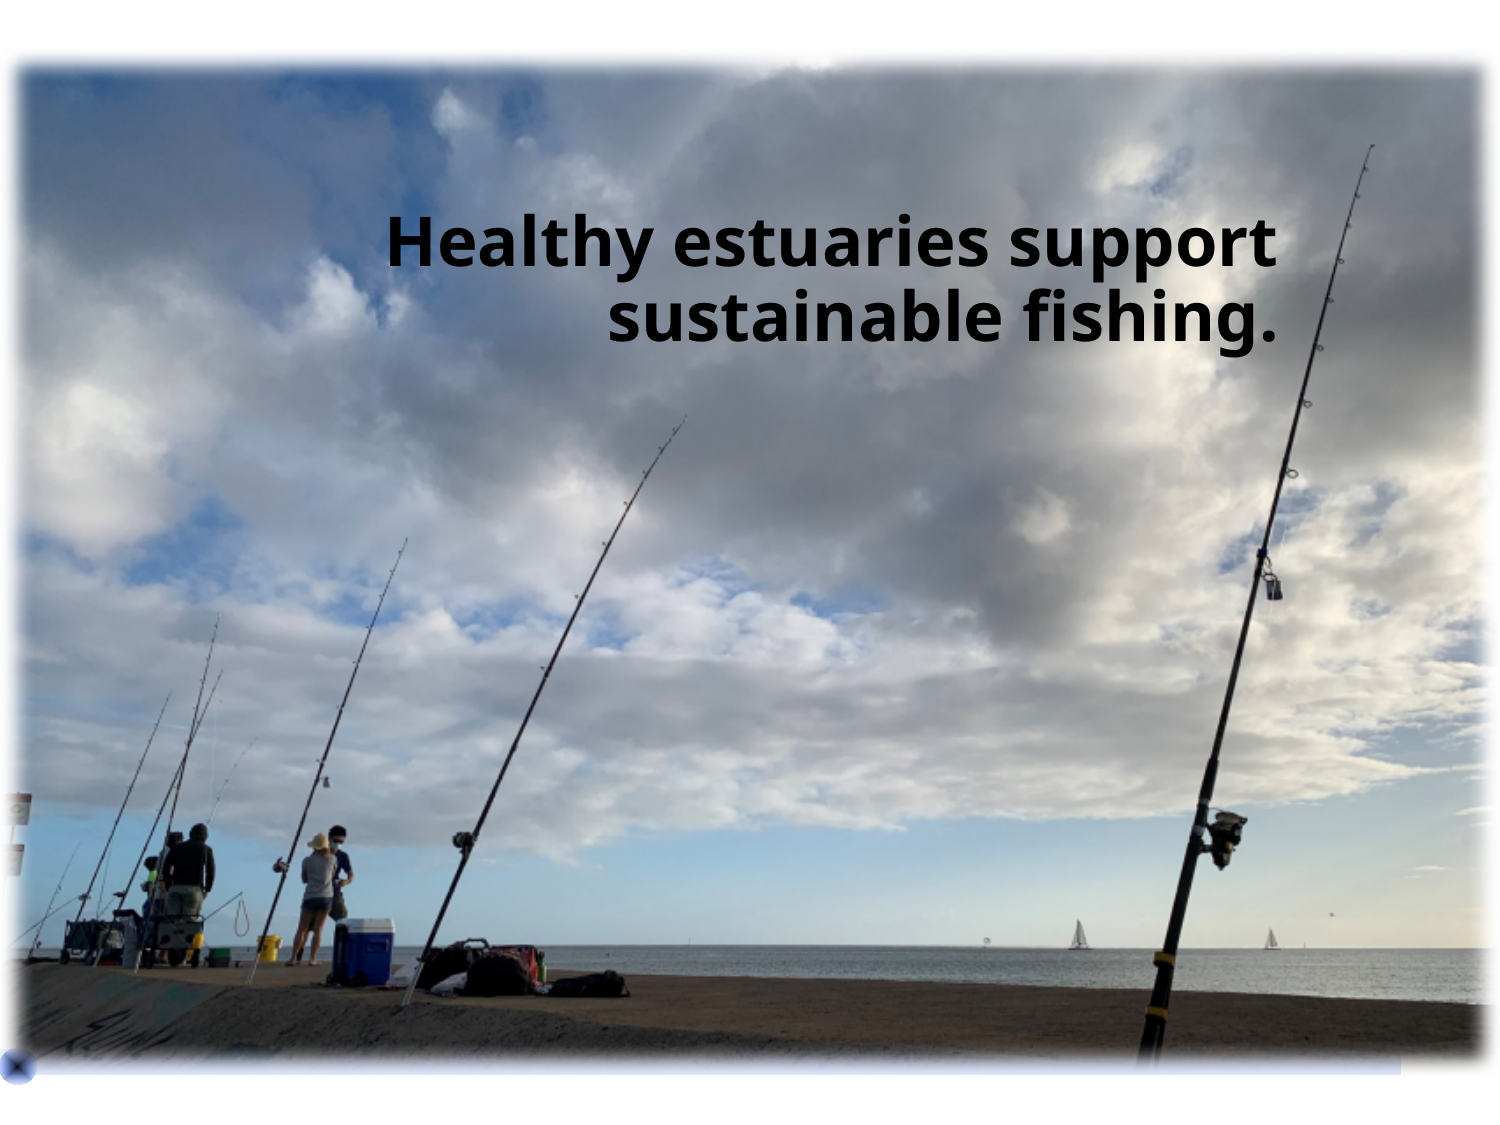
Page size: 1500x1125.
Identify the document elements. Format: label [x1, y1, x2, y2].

text_box [1, 1077, 34, 1086]
picture [0, 48, 1500, 1077]
